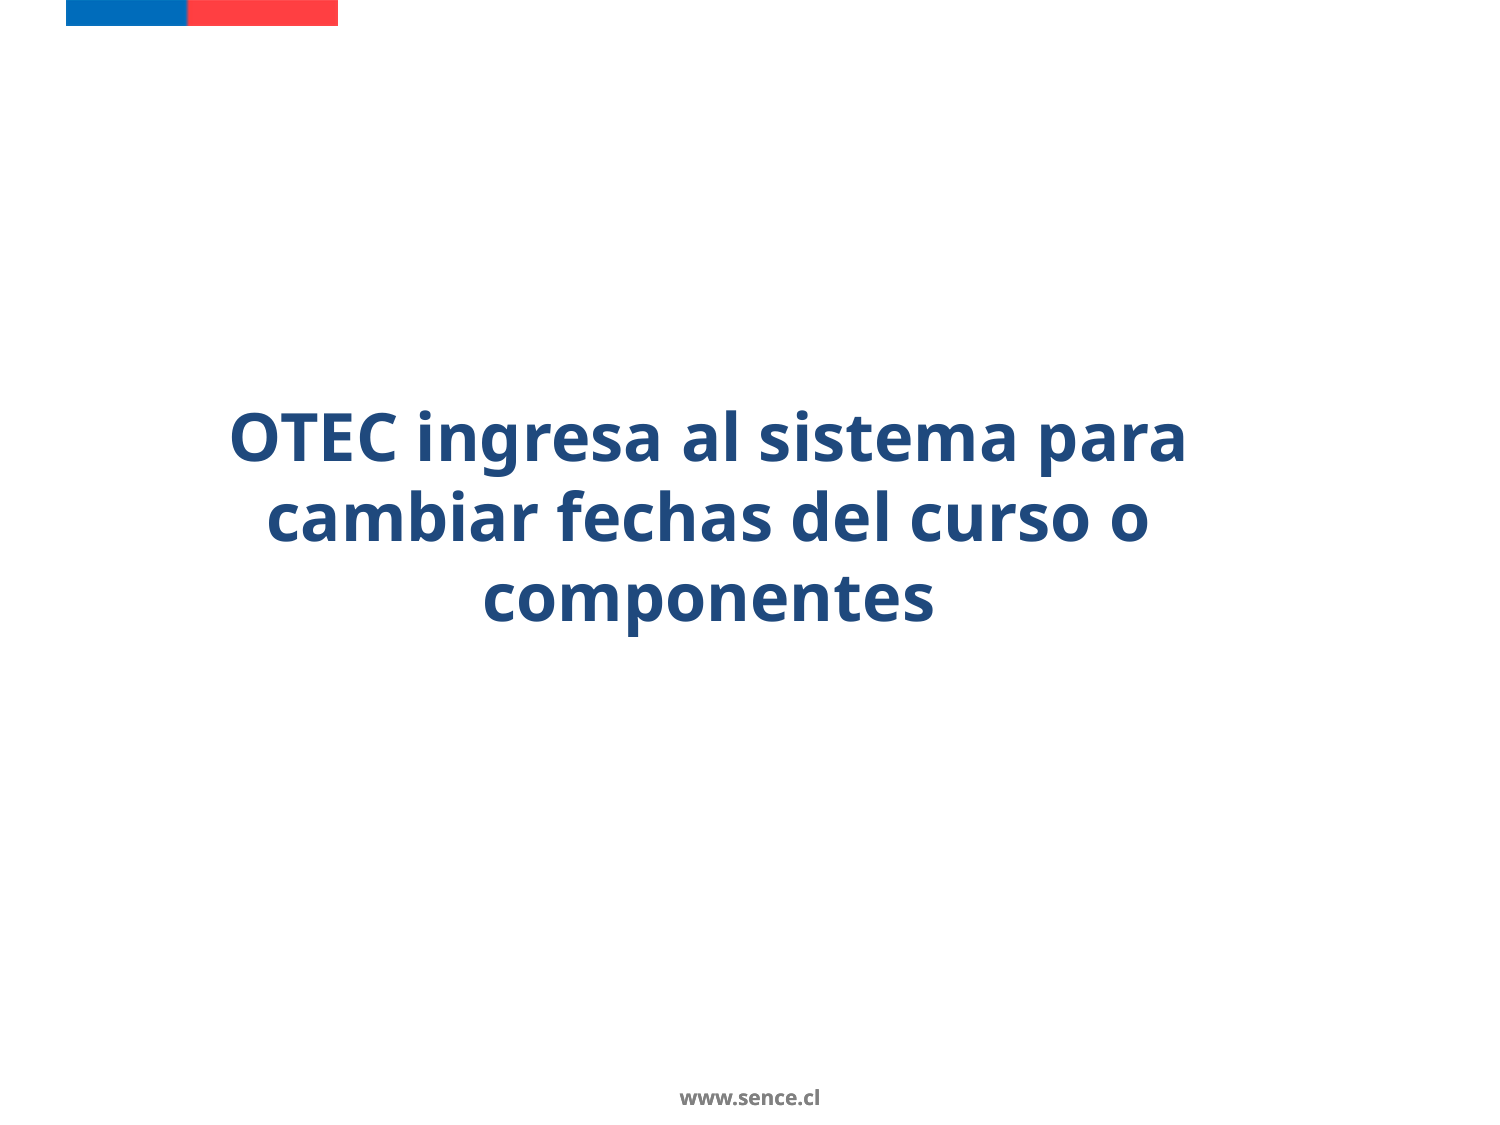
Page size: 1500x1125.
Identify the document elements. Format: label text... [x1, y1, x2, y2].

text_box OTEC ingresa al sistema para cambiar fechas del curso o componentes [60, 387, 1283, 732]
picture [66, 0, 338, 26]
